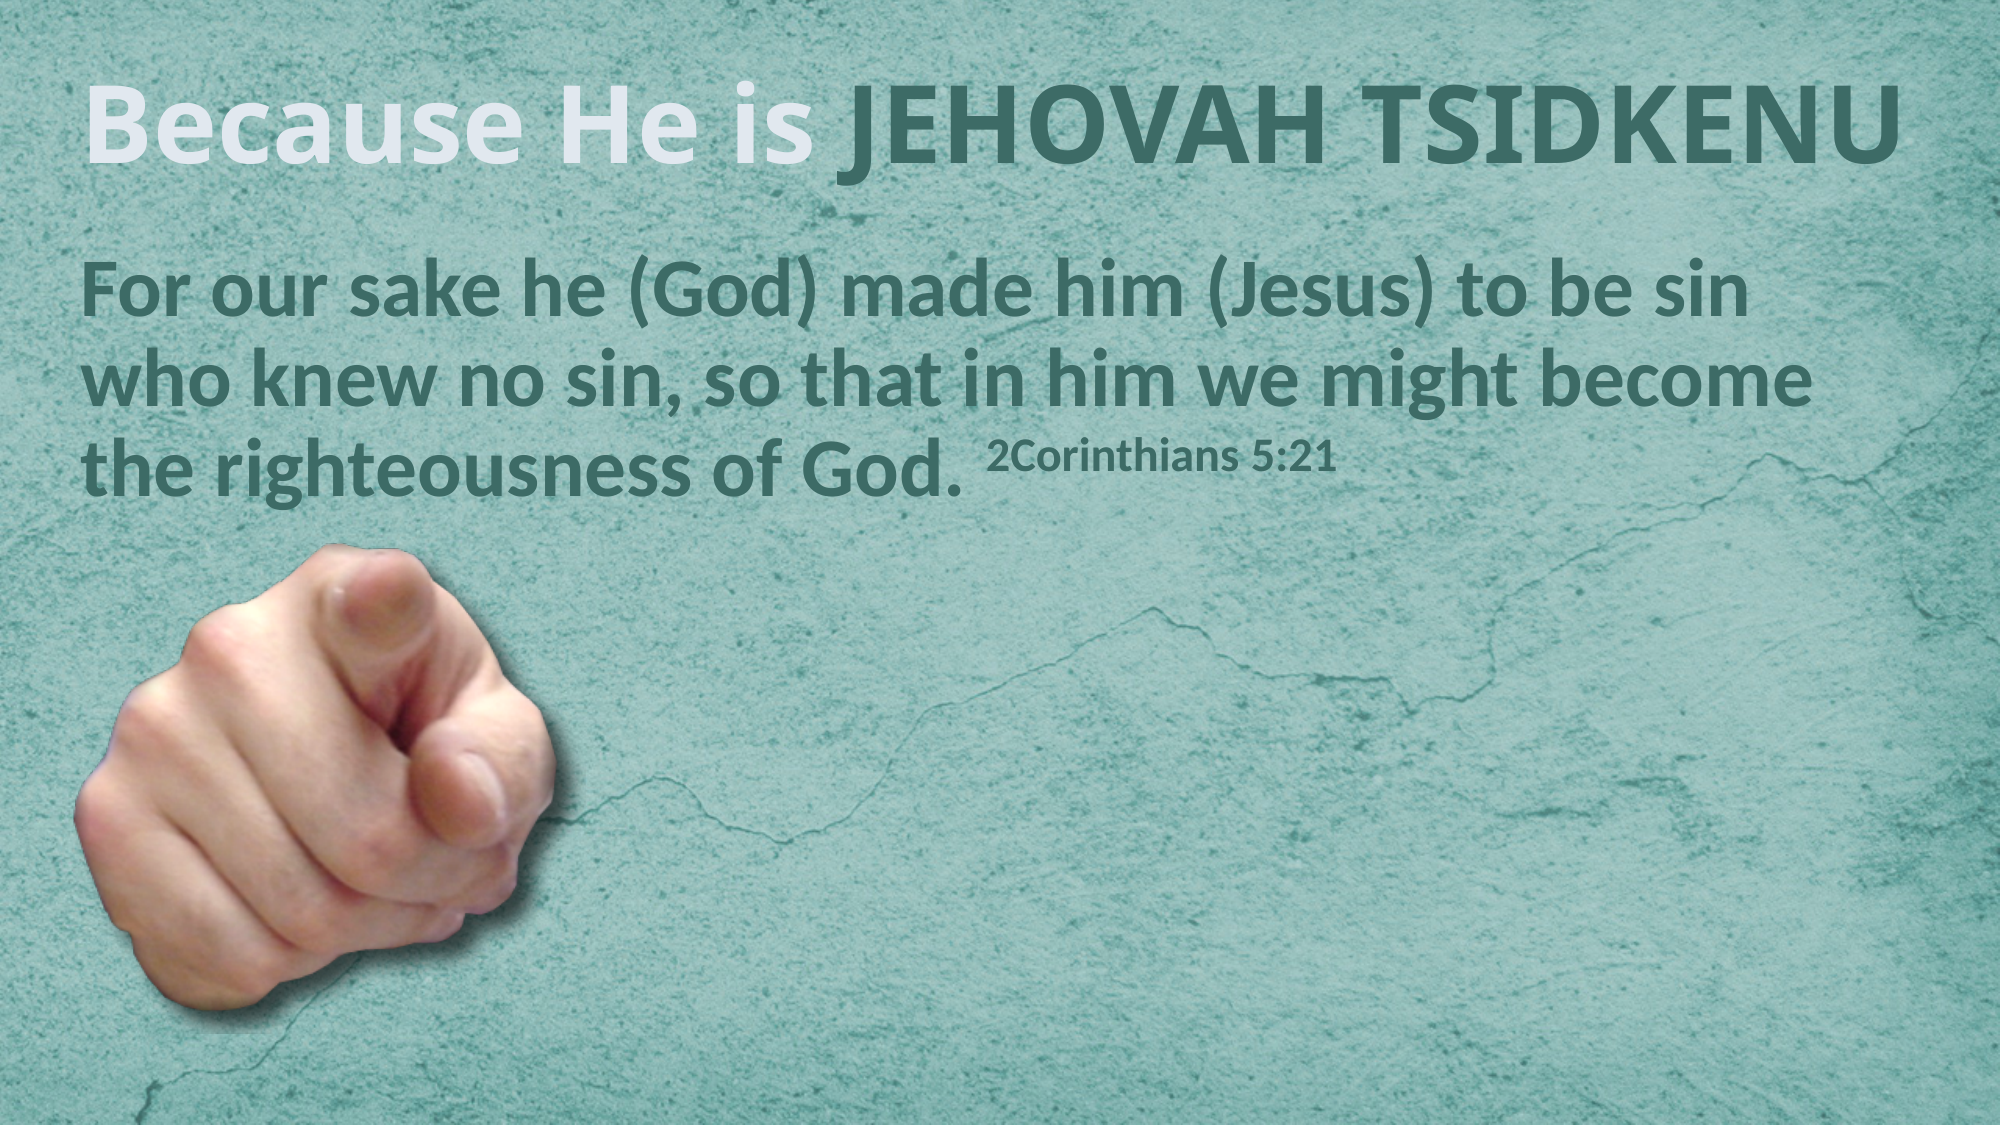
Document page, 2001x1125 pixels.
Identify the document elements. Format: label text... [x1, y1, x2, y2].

list For our sake he (God) made him (Jesus) to be sin who knew no sin, so that in him we might become the righteousness of God. 2Corinthians 5:21 [65, 236, 1863, 1014]
picture [0, 0, 2000, 1125]
title Because He is JEHOVAH TSIDKENU [65, 19, 2000, 237]
